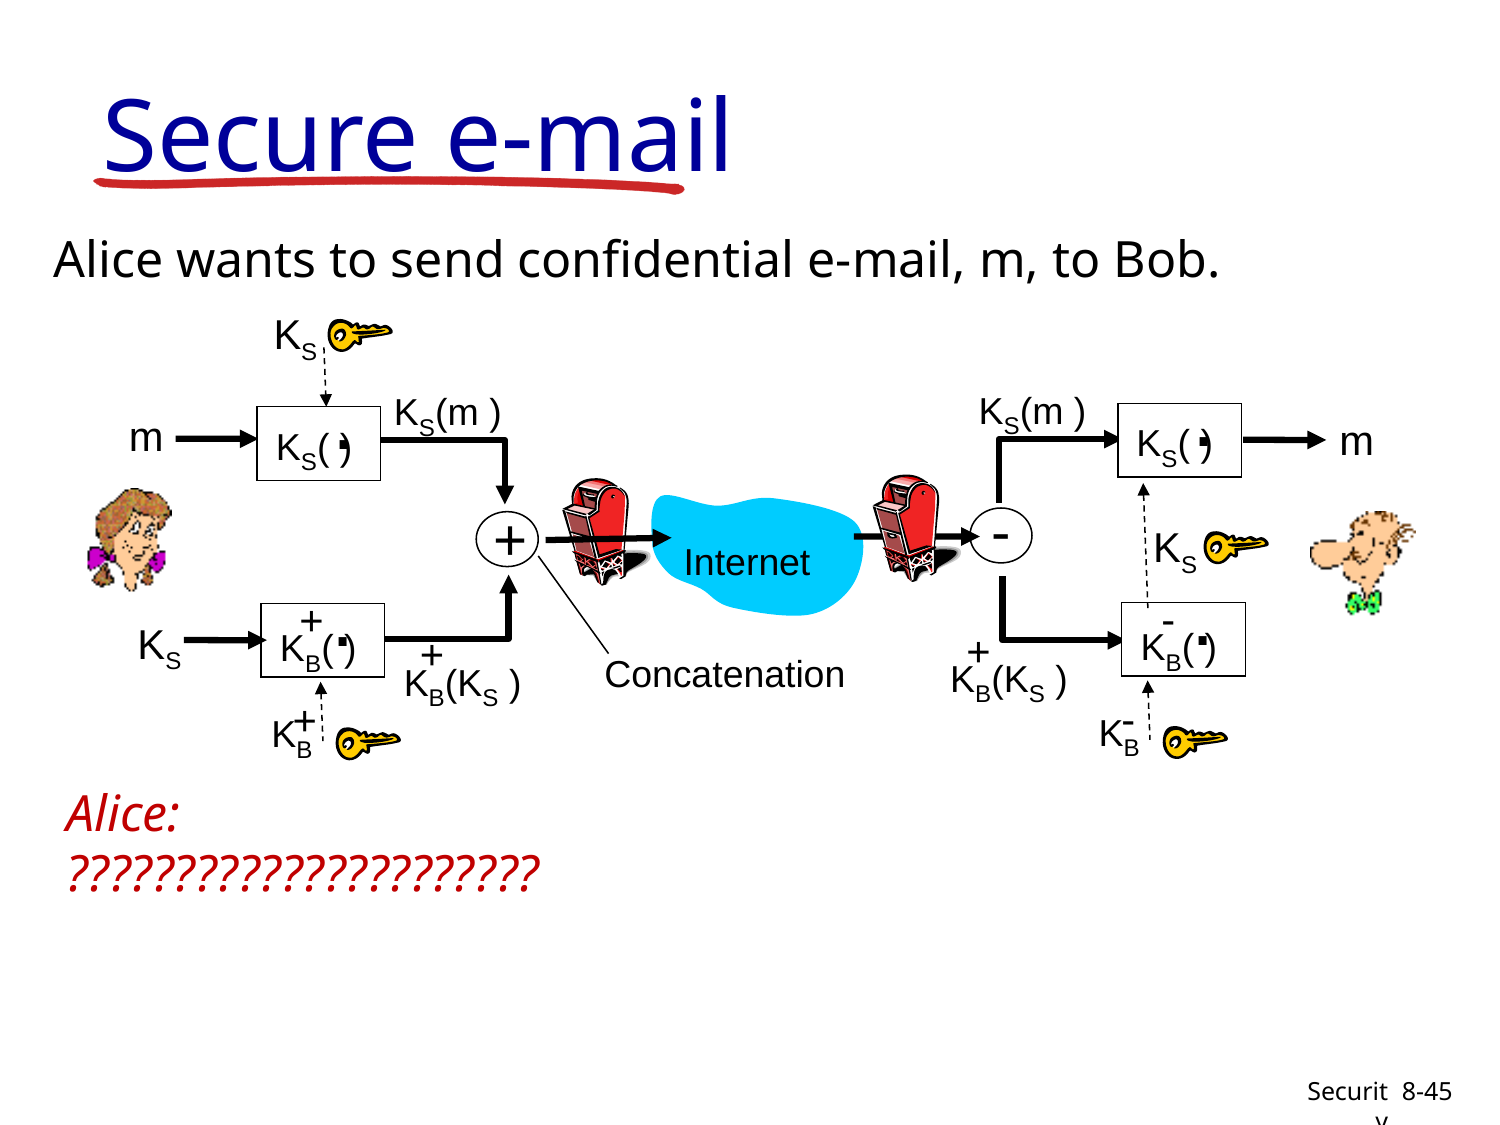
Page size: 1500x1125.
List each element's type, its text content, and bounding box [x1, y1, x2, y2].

text_box Alice: ?????????????????????? [51, 774, 554, 909]
footer Security [1284, 1067, 1403, 1110]
text_box 8-45 [1387, 1068, 1500, 1113]
picture [90, 170, 691, 200]
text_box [538, 555, 609, 654]
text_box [84, 300, 1416, 765]
title Secure e-mail [87, 37, 1363, 225]
text_box Alice wants to send confidential e-mail, m, to Bob. [25, 219, 1237, 295]
